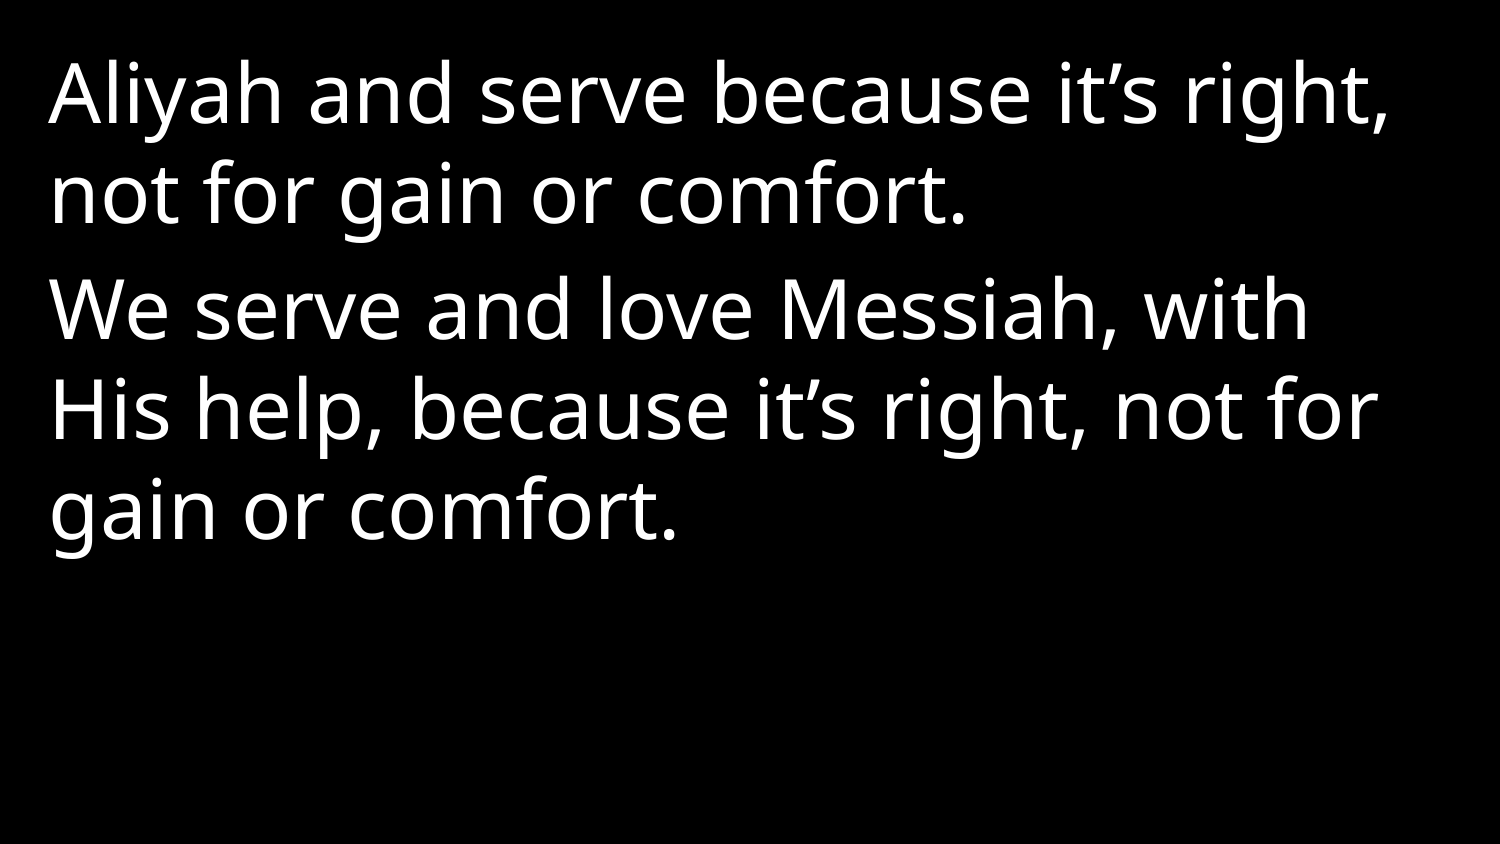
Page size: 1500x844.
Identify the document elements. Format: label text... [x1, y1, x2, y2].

subtitle Aliyah and serve because it’s right, not for gain or comfort. We serve and love Messiah, with His help, because it’s right, not for gain or comfort. [37, 34, 1463, 822]
